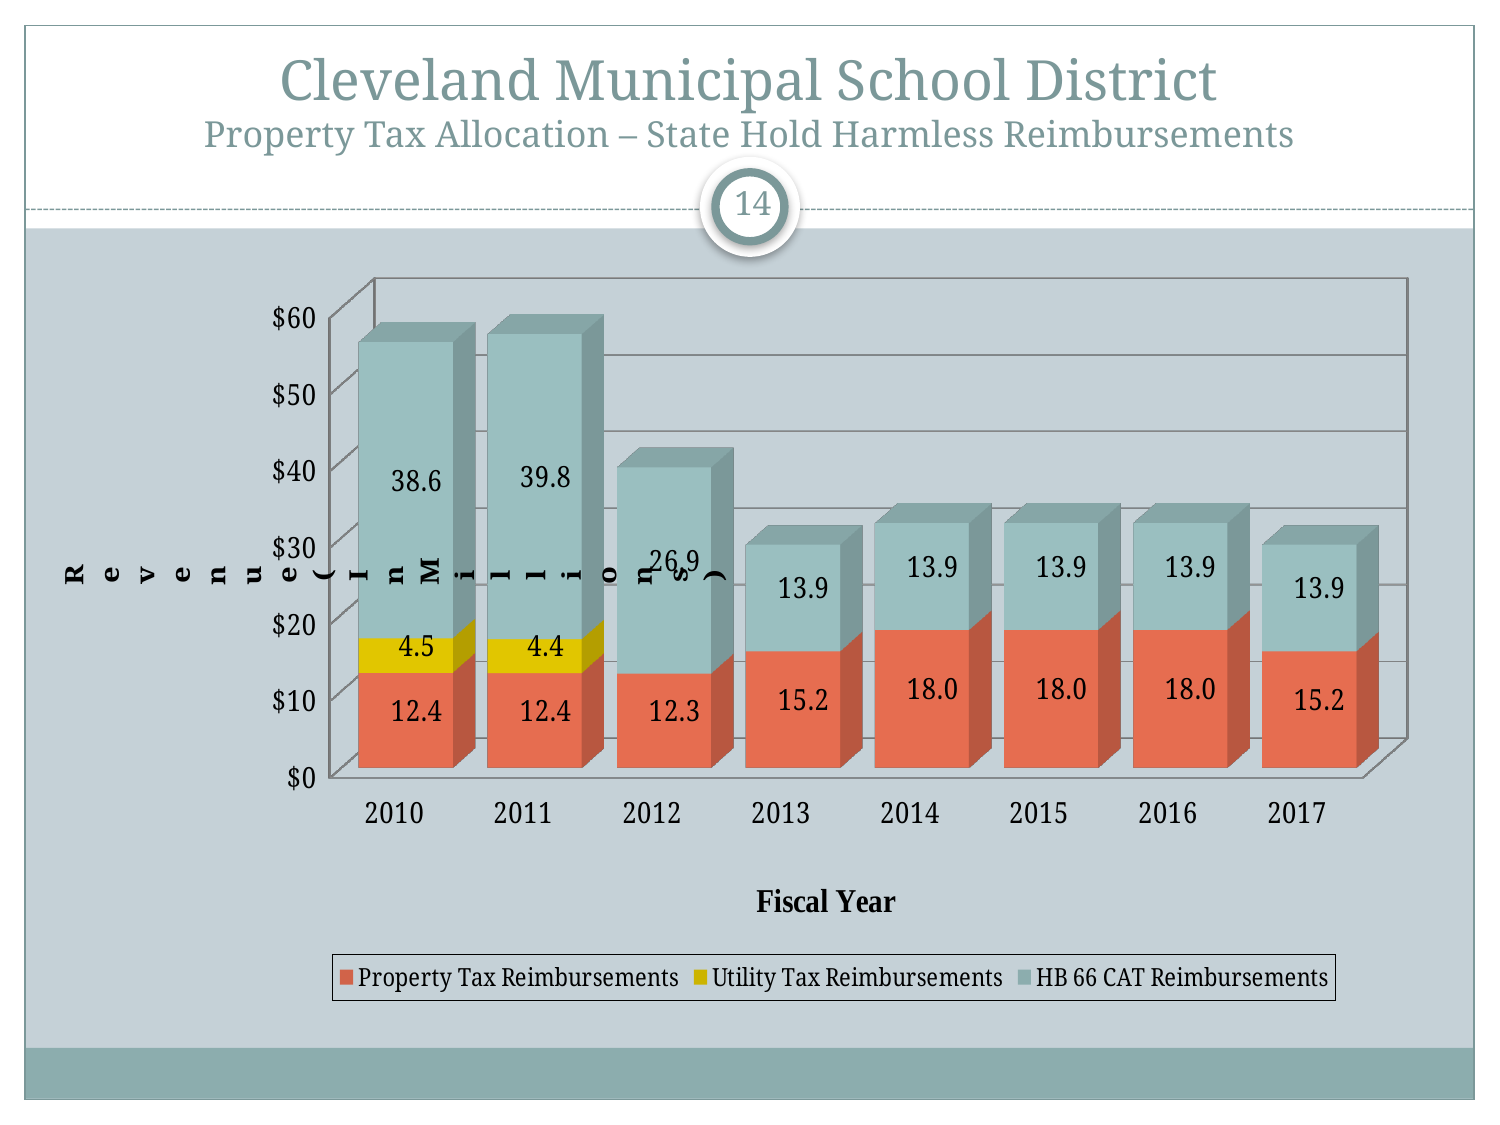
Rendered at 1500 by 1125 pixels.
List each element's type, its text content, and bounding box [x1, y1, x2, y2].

chart [49, 250, 1445, 1001]
slide_number 14 [715, 168, 791, 241]
title Cleveland Municipal School District Property Tax Allocation – State Hold Harmless Reimbursements [49, 37, 1450, 162]
